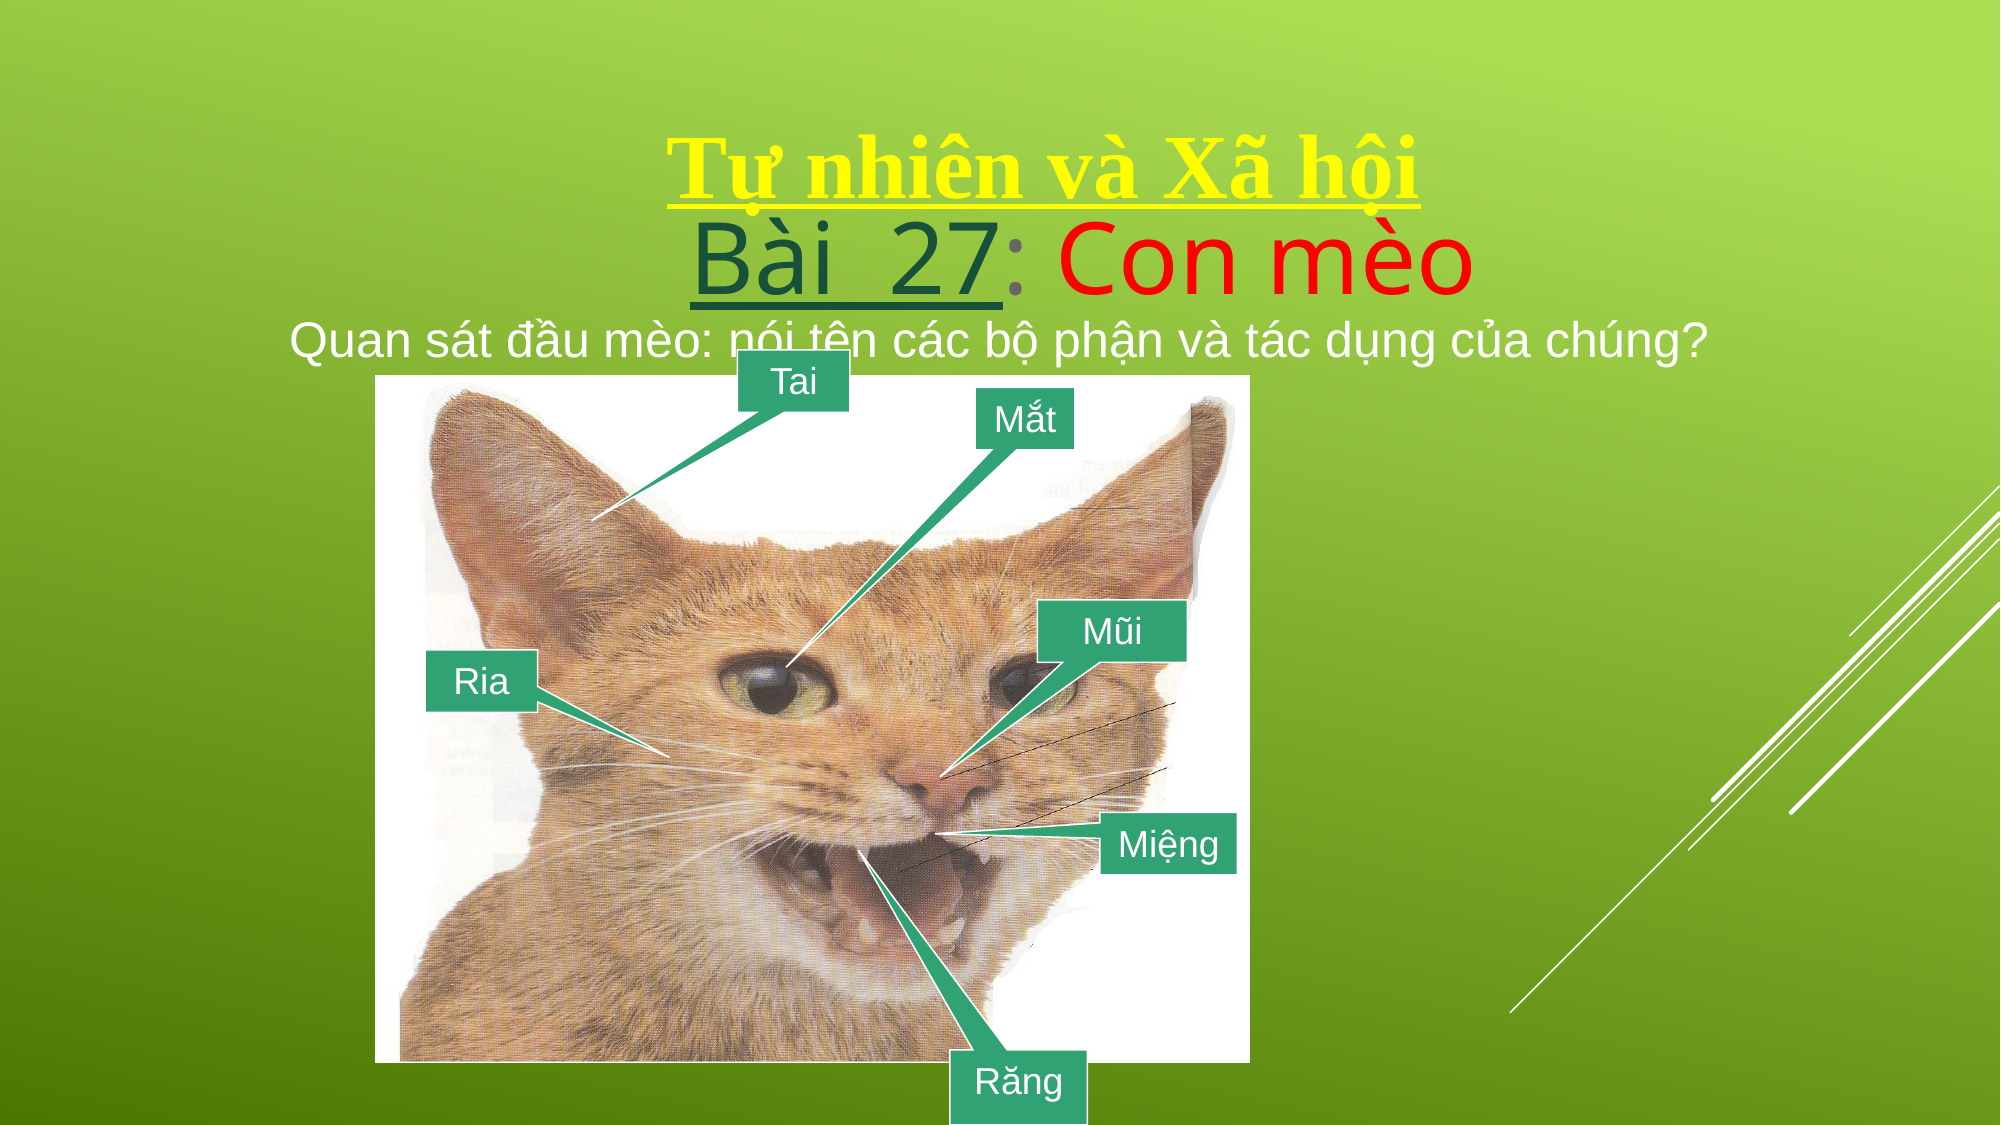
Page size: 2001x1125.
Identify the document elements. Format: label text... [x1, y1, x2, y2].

text_box Quan sát đầu mèo: nói tên các bộ phận và tác dụng của chúng? [275, 299, 1750, 375]
picture [374, 374, 1251, 1063]
text_box Tai [737, 349, 850, 374]
text_box Tự nhiên và Xã hội [537, 99, 1538, 225]
text_box Bài 27: Con mèo [674, 187, 1720, 323]
text_box Răng [949, 1063, 1088, 1125]
